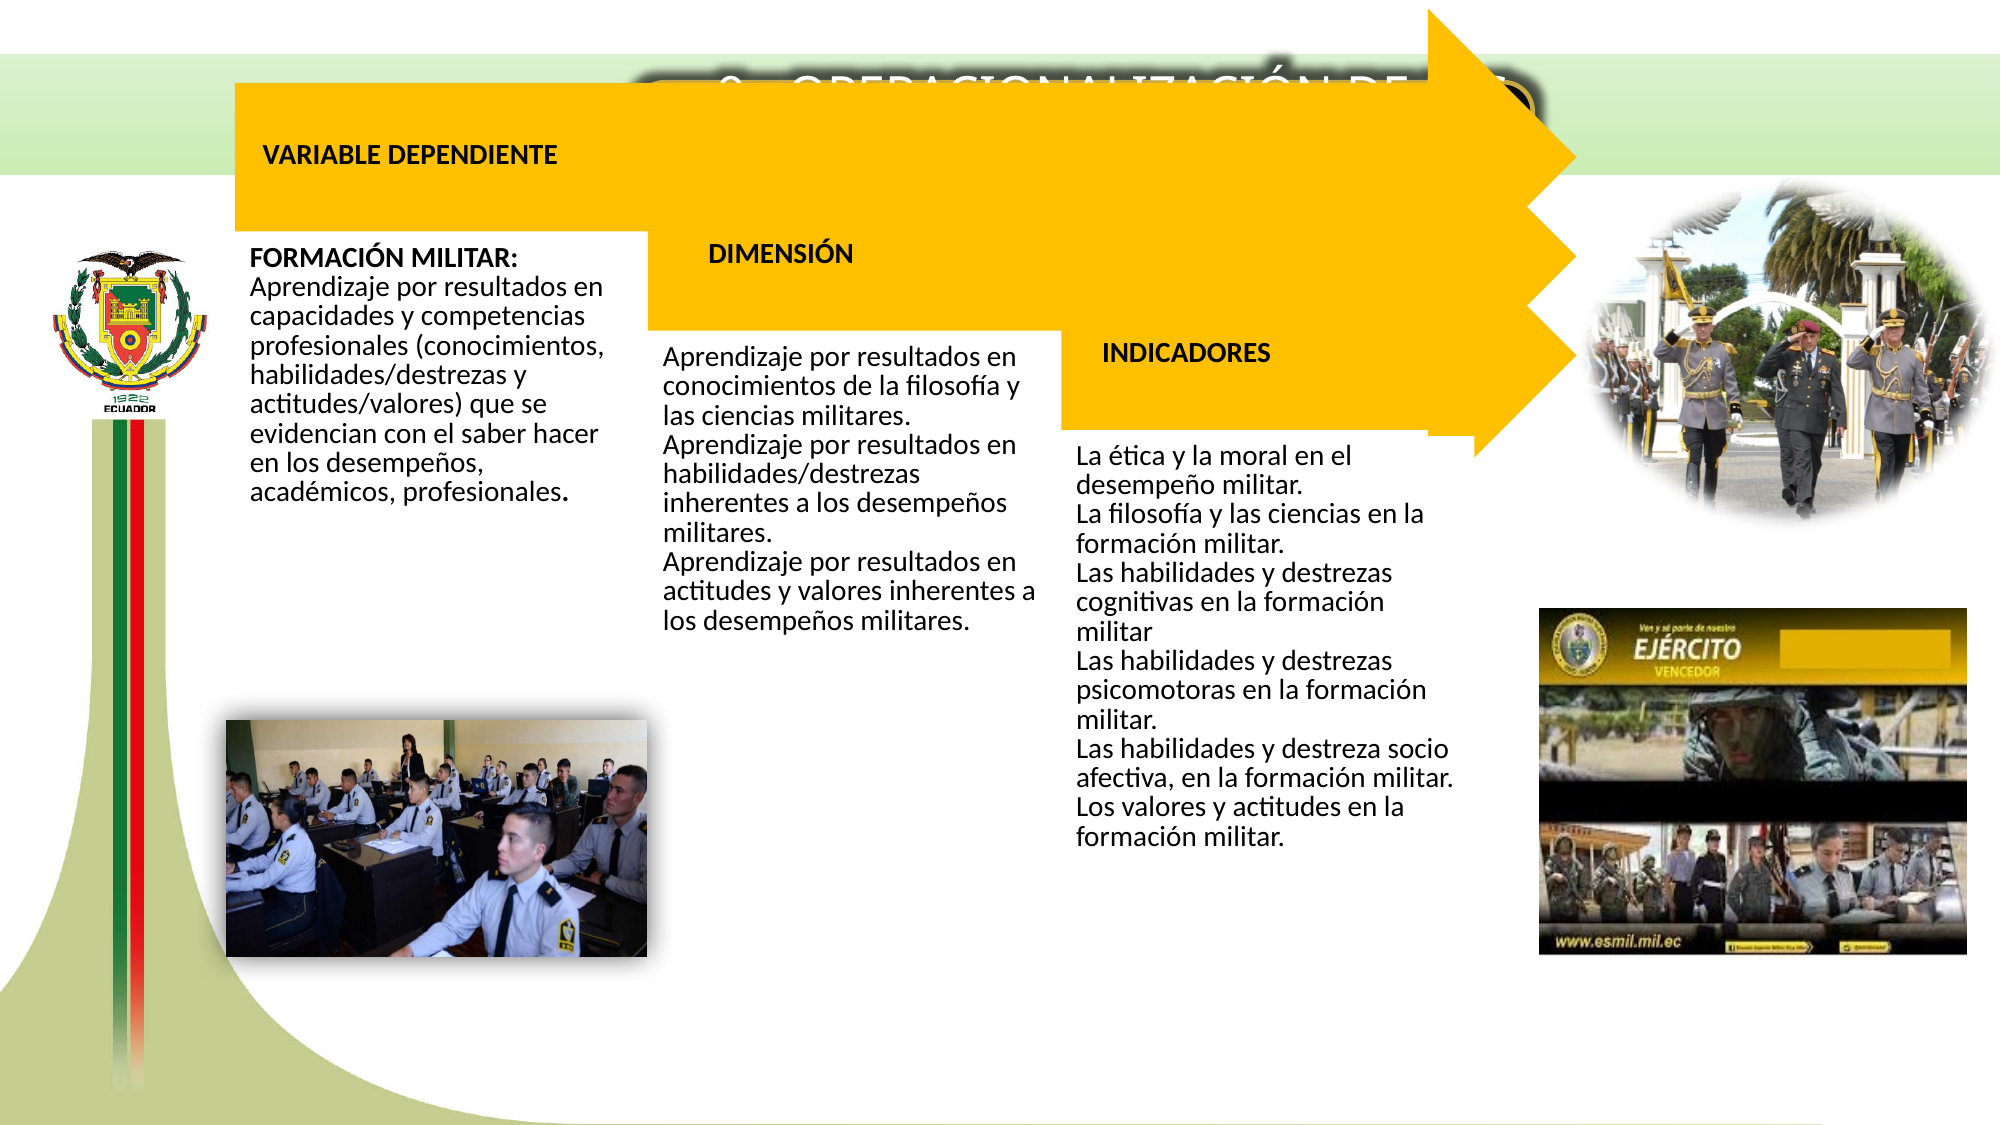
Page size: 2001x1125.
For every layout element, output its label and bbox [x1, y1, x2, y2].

text_box [1577, 54, 2000, 173]
text_box [0, 54, 234, 176]
picture [0, 0, 2001, 1125]
text_box [234, 8, 1577, 995]
